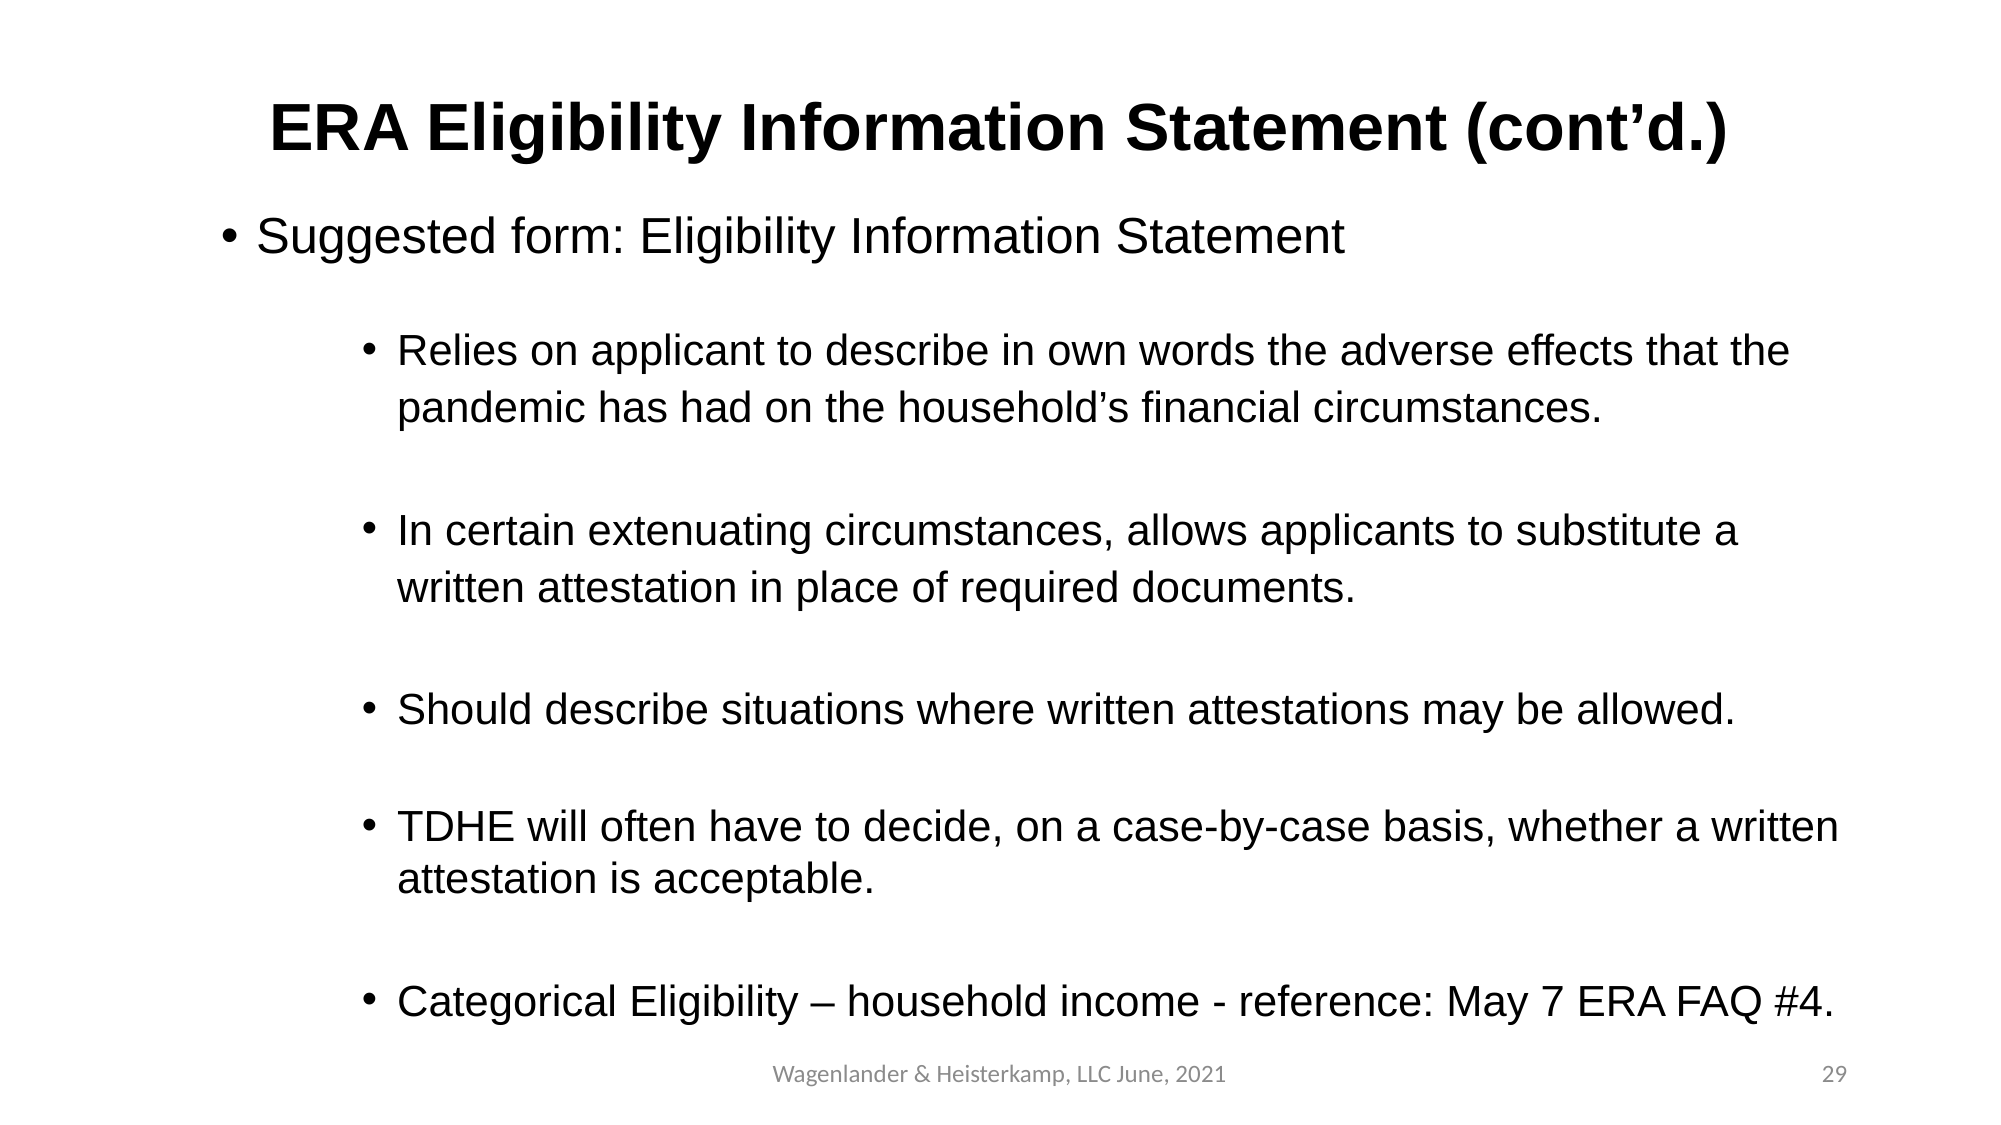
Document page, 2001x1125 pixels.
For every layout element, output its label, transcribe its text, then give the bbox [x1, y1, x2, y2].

footer Wagenlander & Heisterkamp, LLC June, 2021 [662, 1042, 1338, 1103]
title ERA Eligibility Information Statement (cont’d.) [249, 48, 1750, 173]
slide_number 29 [1412, 1042, 1863, 1103]
subtitle Suggested form: Eligibility Information Statement Relies on applicant to describe in own words the adverse effects that the pandemic has had on the household’s financial circumstances. In certain extenuating circumstances, allows applicants to substitute a written attestation in place of required documents. Should describe situations where written attestations may be allowed. TDHE will often have to decide, on a case-by-case basis, whether a written attestation is acceptable. Categorical Eligibility – household income - reference: May 7 ERA FAQ #4. [152, 202, 1863, 1043]
